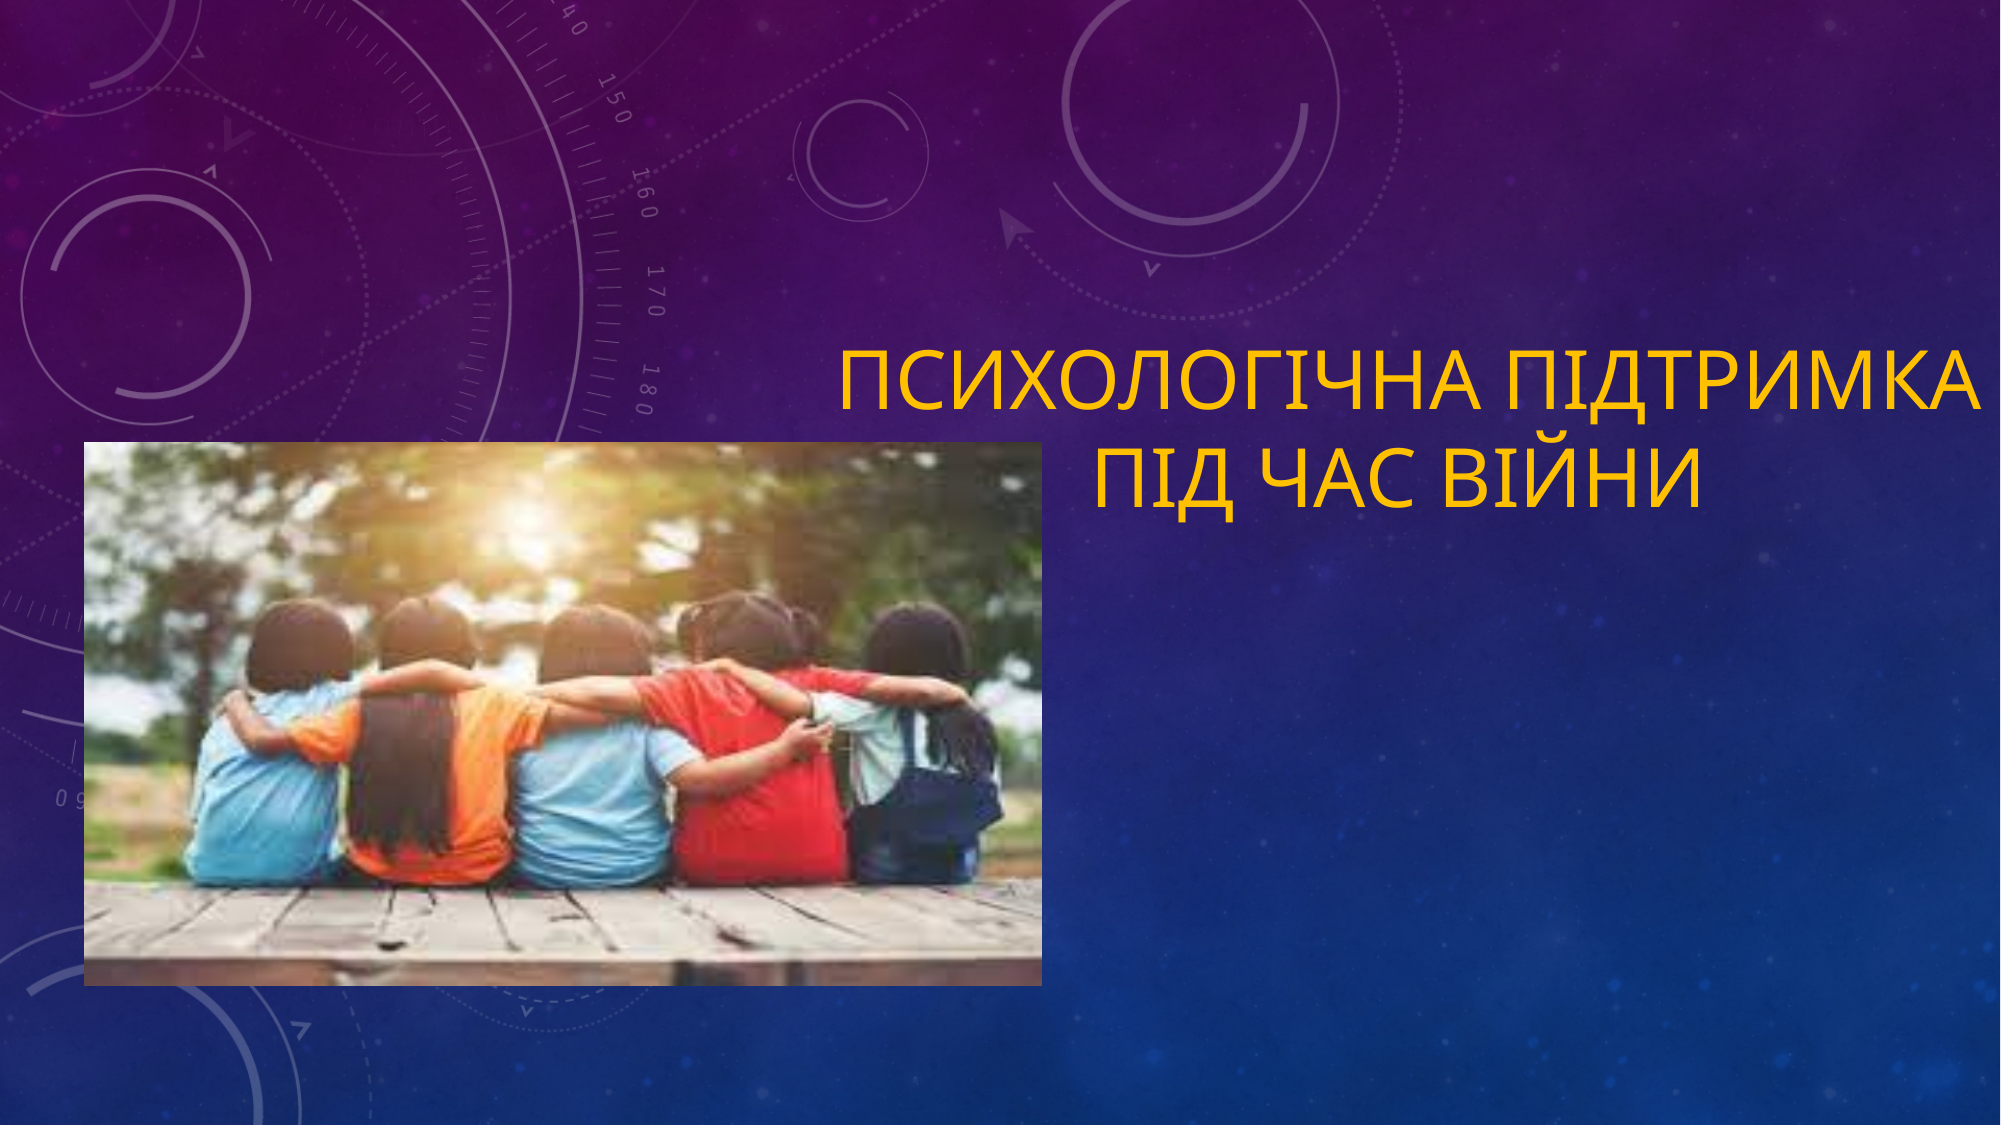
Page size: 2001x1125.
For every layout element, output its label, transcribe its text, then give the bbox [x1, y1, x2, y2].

title ПСИХОЛОГІЧНА ПІДТРИМКА ПІД ЧАС ВІЙНИ [819, 232, 2000, 630]
subtitle [795, 768, 1976, 1107]
picture [0, 0, 2001, 1125]
